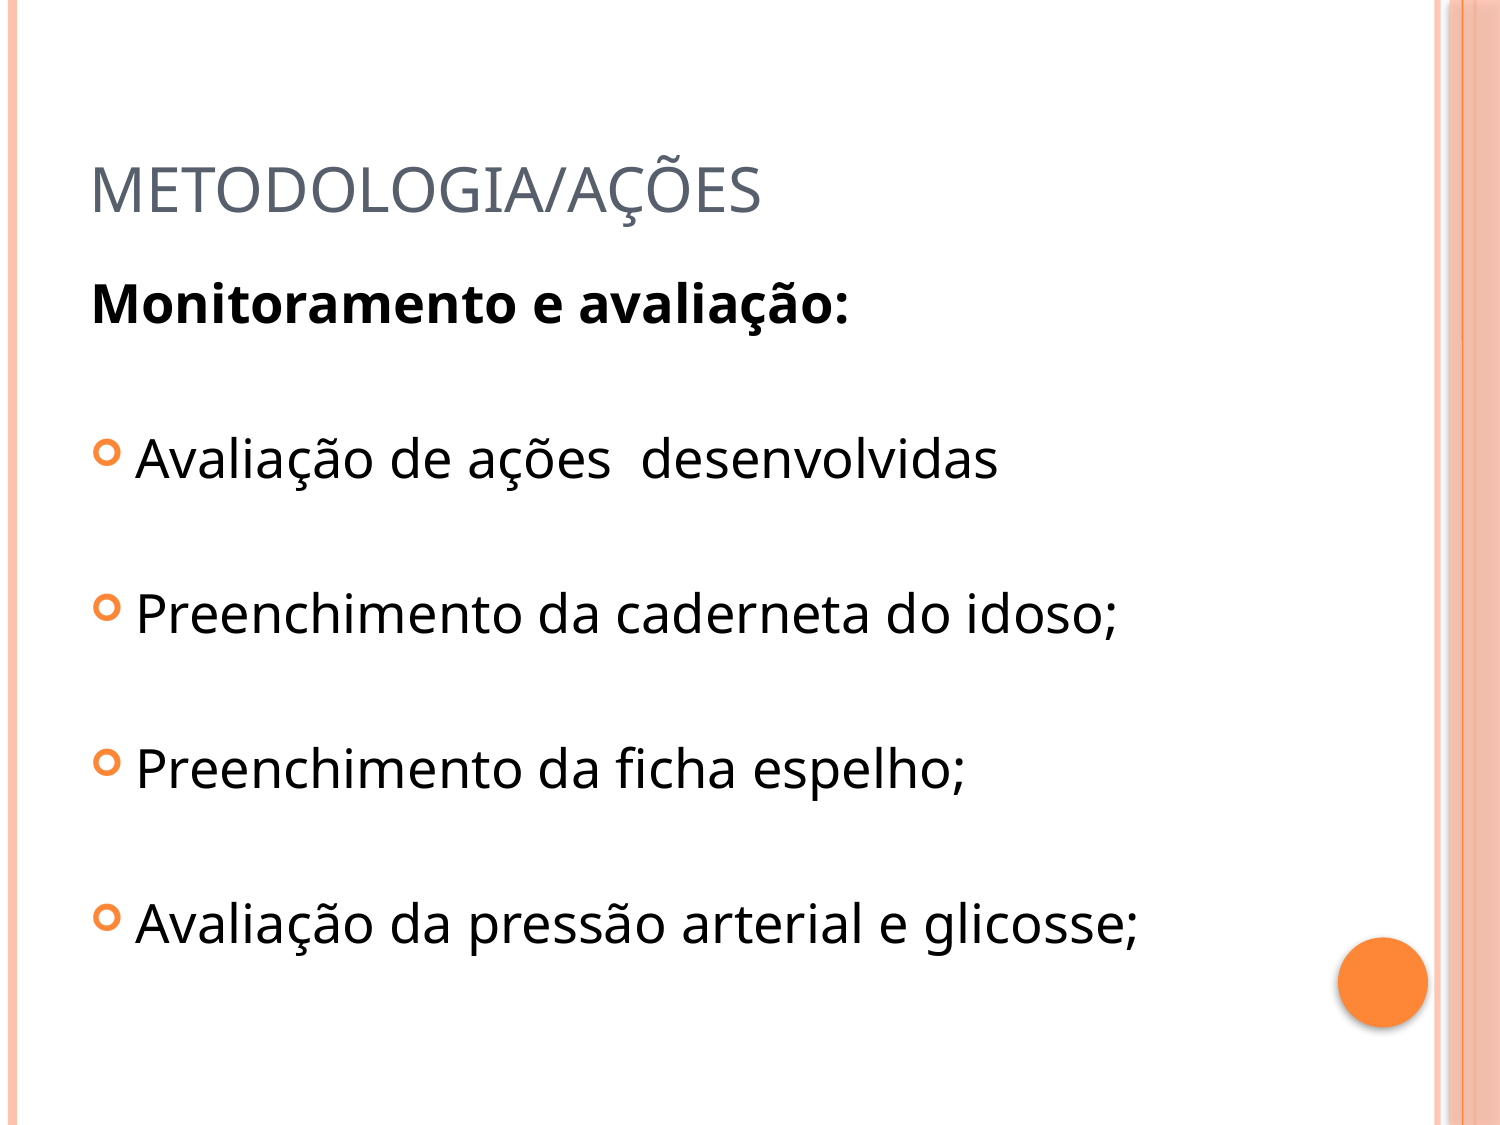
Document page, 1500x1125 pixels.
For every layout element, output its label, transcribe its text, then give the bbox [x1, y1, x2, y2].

title Metodologia/Ações [75, 45, 1300, 233]
list Monitoramento e avaliação: Avaliação de ações desenvolvidas Preenchimento da caderneta do idoso; Preenchimento da ficha espelho; Avaliação da pressão arterial e glicosse; [75, 262, 1426, 1047]
